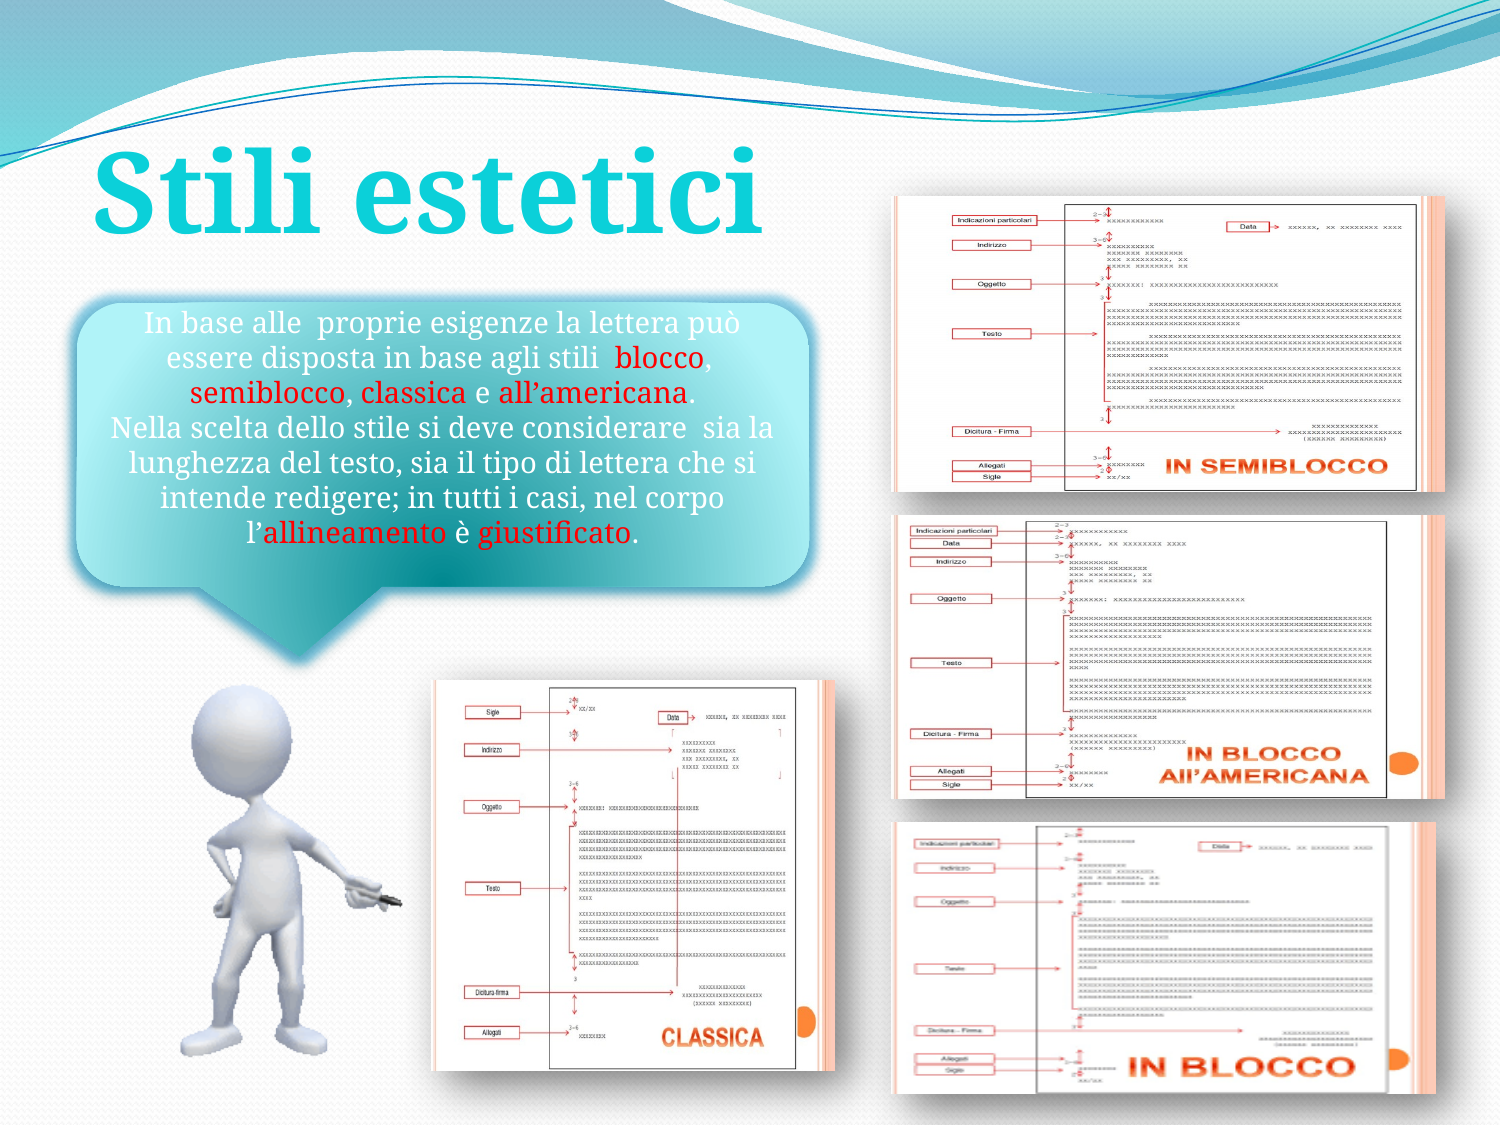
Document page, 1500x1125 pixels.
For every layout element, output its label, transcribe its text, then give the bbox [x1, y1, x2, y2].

text_box In base alle proprie esigenze la lettera può essere disposta in base agli stili blocco, semiblocco, classica e all’americana. Nella scelta dello stile si deve considerare sia la lunghezza del testo, sia il tipo di lettera che si intende redigere; in tutti i casi, nel corpo l’allineamento è giustificato. [76, 302, 810, 655]
picture [891, 822, 1436, 1095]
picture [135, 655, 511, 1125]
picture [515, 680, 835, 1071]
picture [891, 514, 1445, 799]
picture [891, 196, 1445, 492]
text_box Stili estetici [76, 113, 781, 264]
